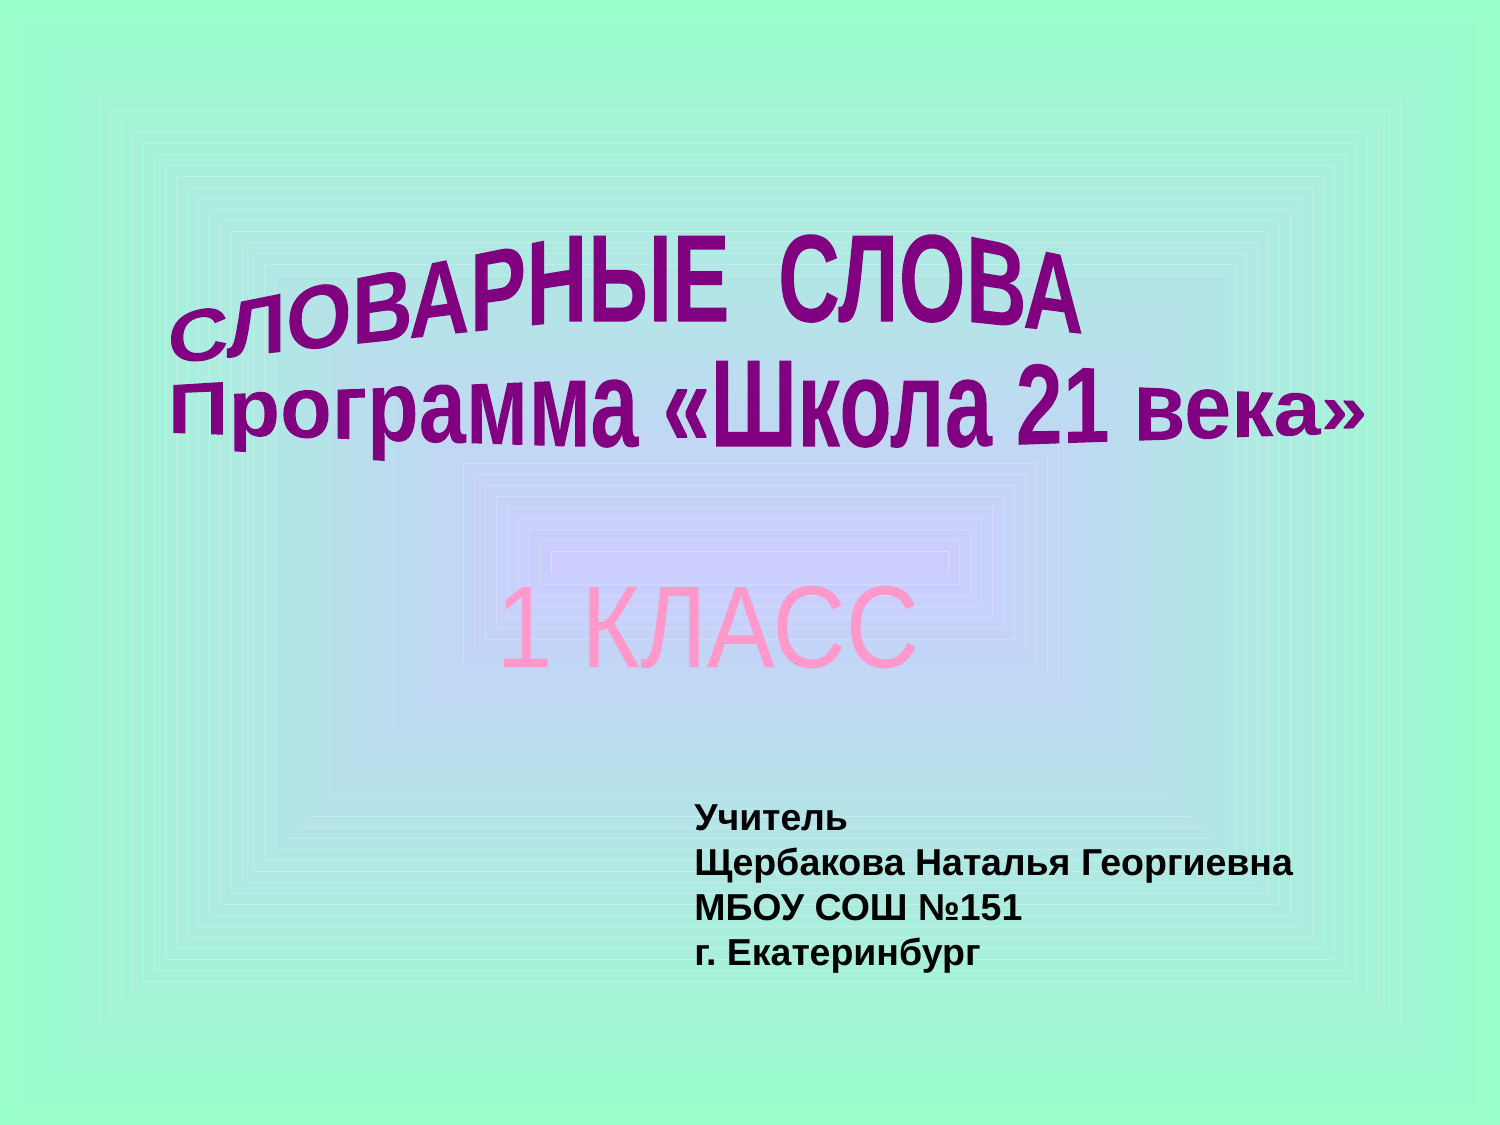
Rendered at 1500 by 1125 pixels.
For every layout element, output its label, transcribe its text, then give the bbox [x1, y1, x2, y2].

text_box т [187, 384, 198, 392]
text_box е [198, 383, 209, 392]
text_box е [198, 351, 209, 361]
text_box т [187, 351, 198, 361]
text_box е [1291, 425, 1302, 436]
text_box т [1302, 394, 1313, 435]
text_box е [198, 309, 209, 317]
text_box е [1291, 411, 1302, 416]
text_box т [187, 310, 198, 323]
text_box Учитель Щербакова Наталья Георгиевна МБОУ СОШ №151 г. Екатеринбург [679, 785, 1418, 980]
text_box е [1291, 393, 1302, 401]
